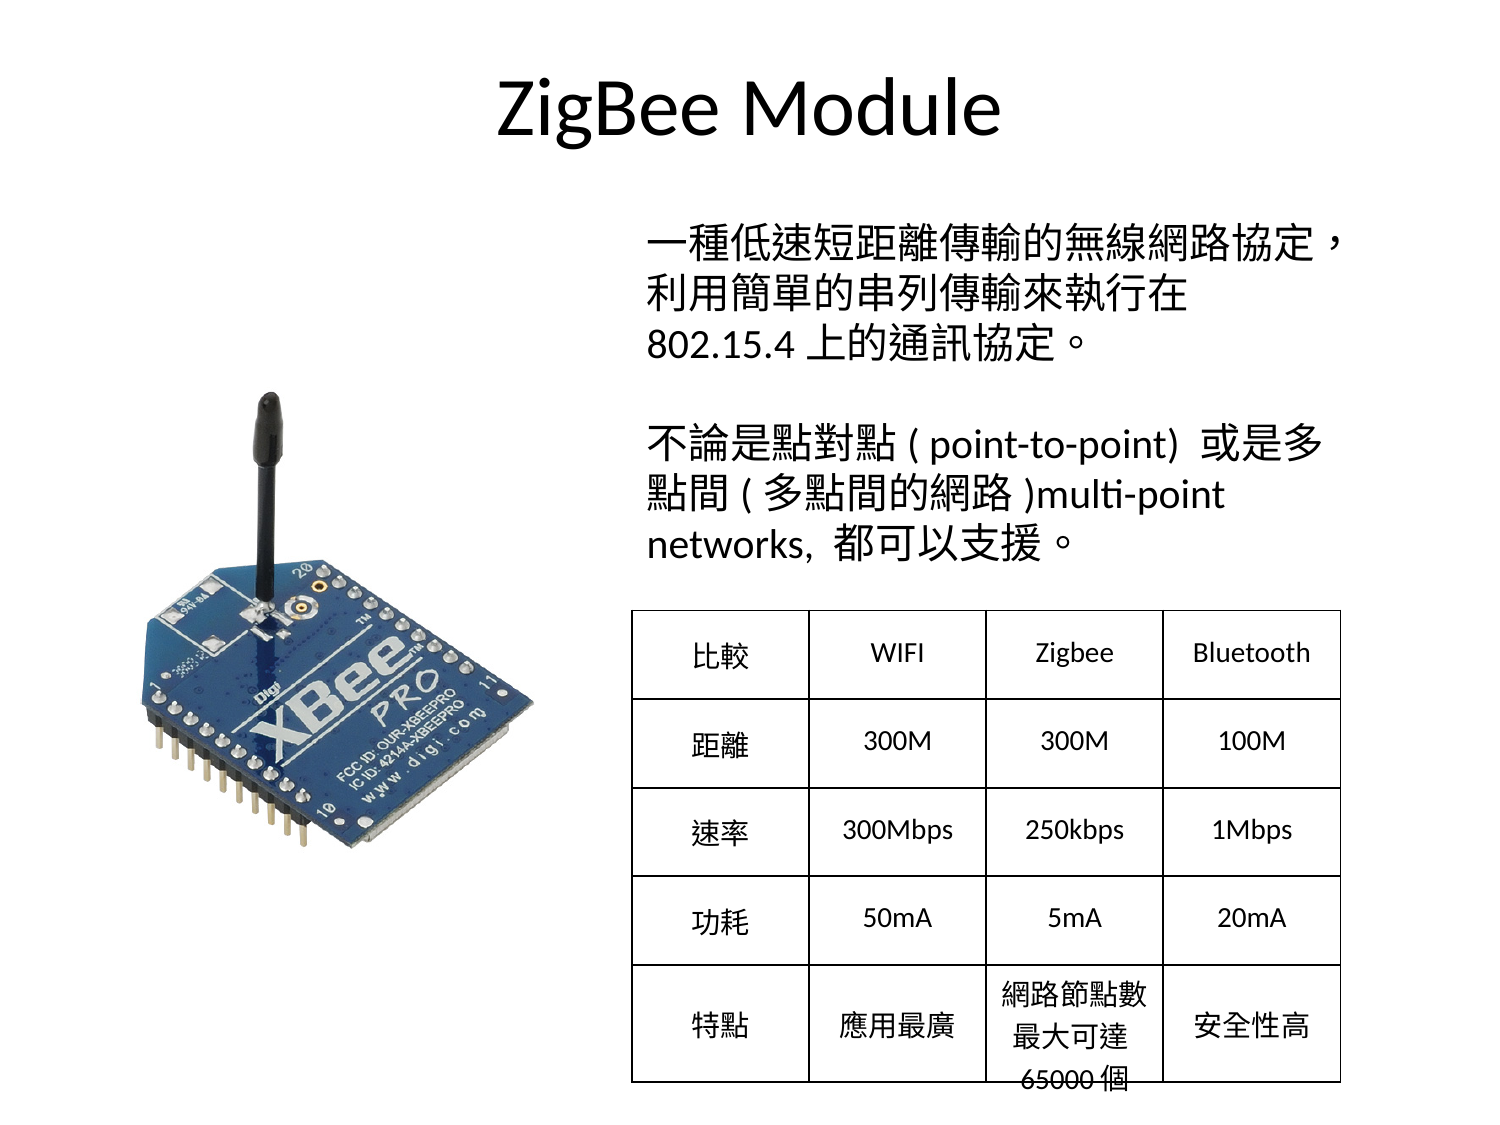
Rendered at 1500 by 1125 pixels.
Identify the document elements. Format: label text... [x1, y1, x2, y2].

table_header 比較 [637, 611, 808, 698]
table_header WIFI [810, 611, 985, 698]
table_header Zigbee [987, 611, 1162, 698]
table_cell 50mA [810, 877, 985, 964]
table_cell 特點 [633, 966, 808, 1081]
table_cell 20mA [1164, 877, 1340, 964]
table_header Bluetooth [1164, 611, 1340, 698]
table_cell 300M [987, 700, 1162, 787]
picture [41, 325, 633, 917]
table_cell 300M [810, 700, 985, 787]
table_cell 距離 [637, 700, 808, 787]
table_cell 1Mbps [1164, 789, 1340, 875]
text_box 一種低速短距離傳輸的無線網路協定，利用簡單的串列傳輸來執行在 802.15.4上的通訊協定。 不論是點對點( point-to-point) 或是多點間(多點間的網路)multi-point networks, 都可以支援。 [631, 208, 1341, 574]
table_cell 5mA [987, 877, 1162, 964]
table_cell 250kbps [987, 789, 1162, 875]
table_cell 應用最廣 [810, 966, 985, 1081]
table_cell 功耗 [633, 877, 808, 964]
table_cell 300Mbps [810, 789, 985, 875]
text_box ZigBee Module [74, 45, 1425, 139]
table_cell 安全性高 [1164, 966, 1340, 1081]
table_cell 速率 [637, 789, 808, 875]
table_cell 100M [1164, 700, 1340, 787]
table_cell 網路節點數最大可達65000個 [987, 966, 1162, 1081]
